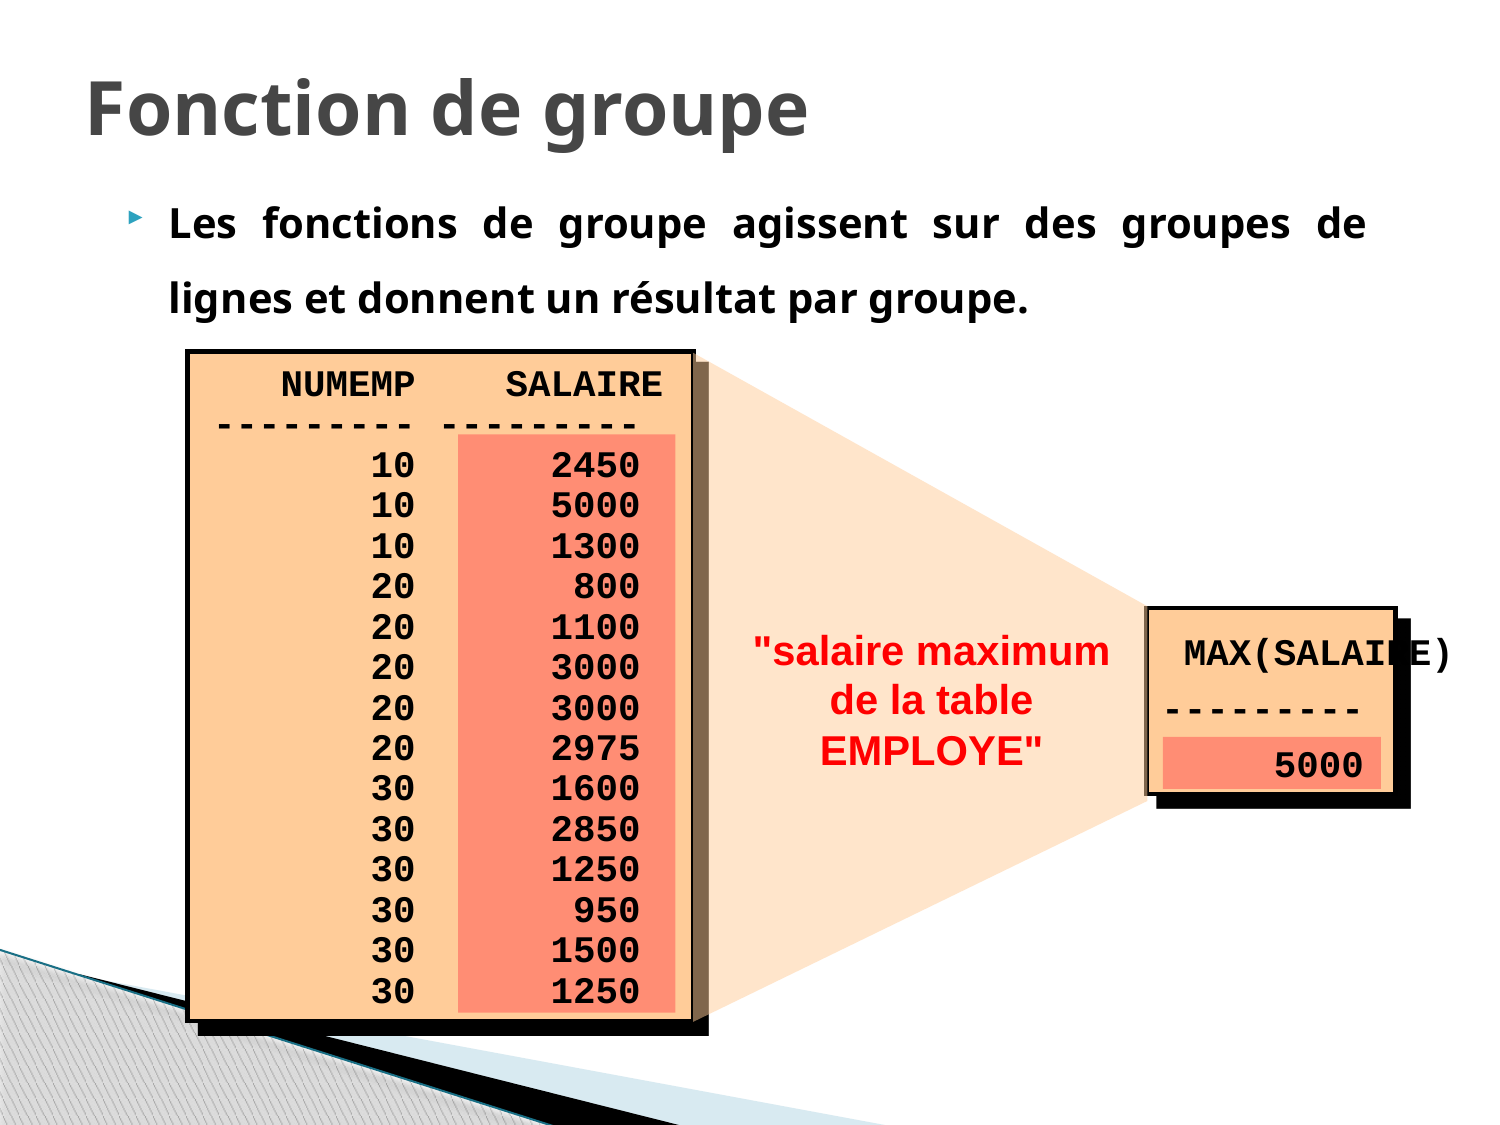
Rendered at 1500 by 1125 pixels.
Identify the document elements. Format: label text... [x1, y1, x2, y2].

list Les fonctions de groupe agissent sur des groupes de lignes et donnent un résultat par groupe. [93, 176, 1383, 317]
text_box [187, 351, 1471, 1027]
title Fonction de groupe [70, 35, 1421, 176]
